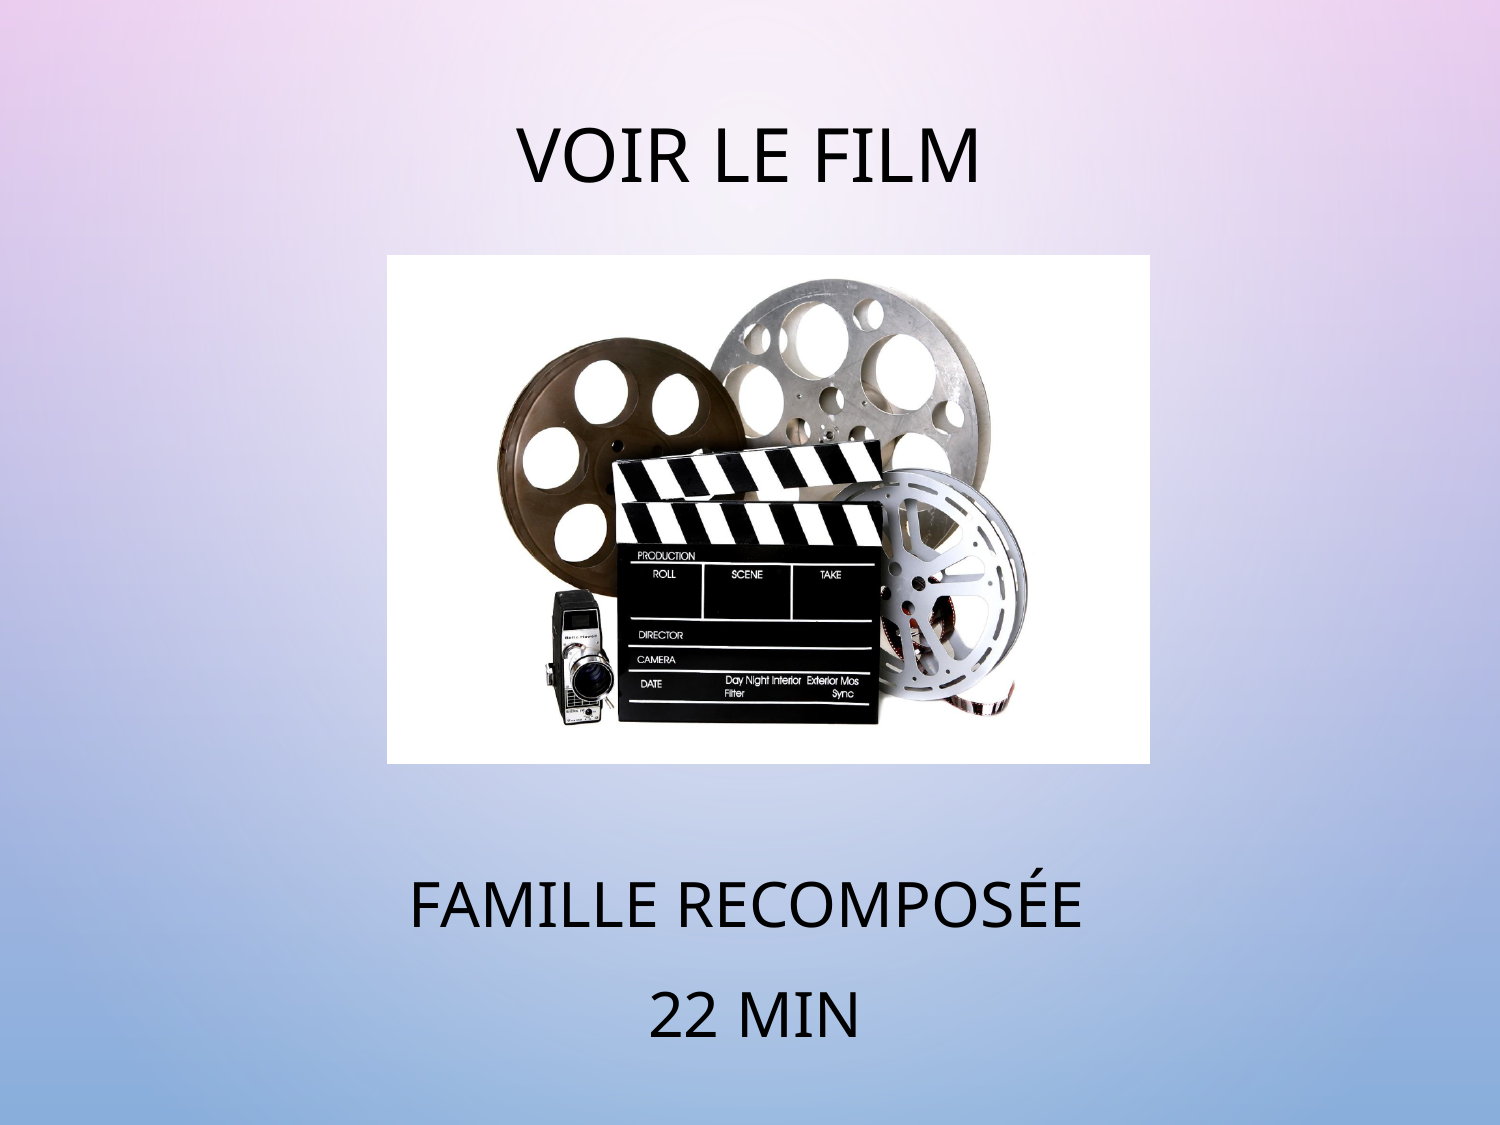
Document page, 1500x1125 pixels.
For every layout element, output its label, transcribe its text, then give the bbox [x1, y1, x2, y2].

picture [387, 255, 1151, 764]
title Voir le film [75, 43, 1425, 274]
list Famille Recomposée 22 min [75, 308, 1425, 1059]
